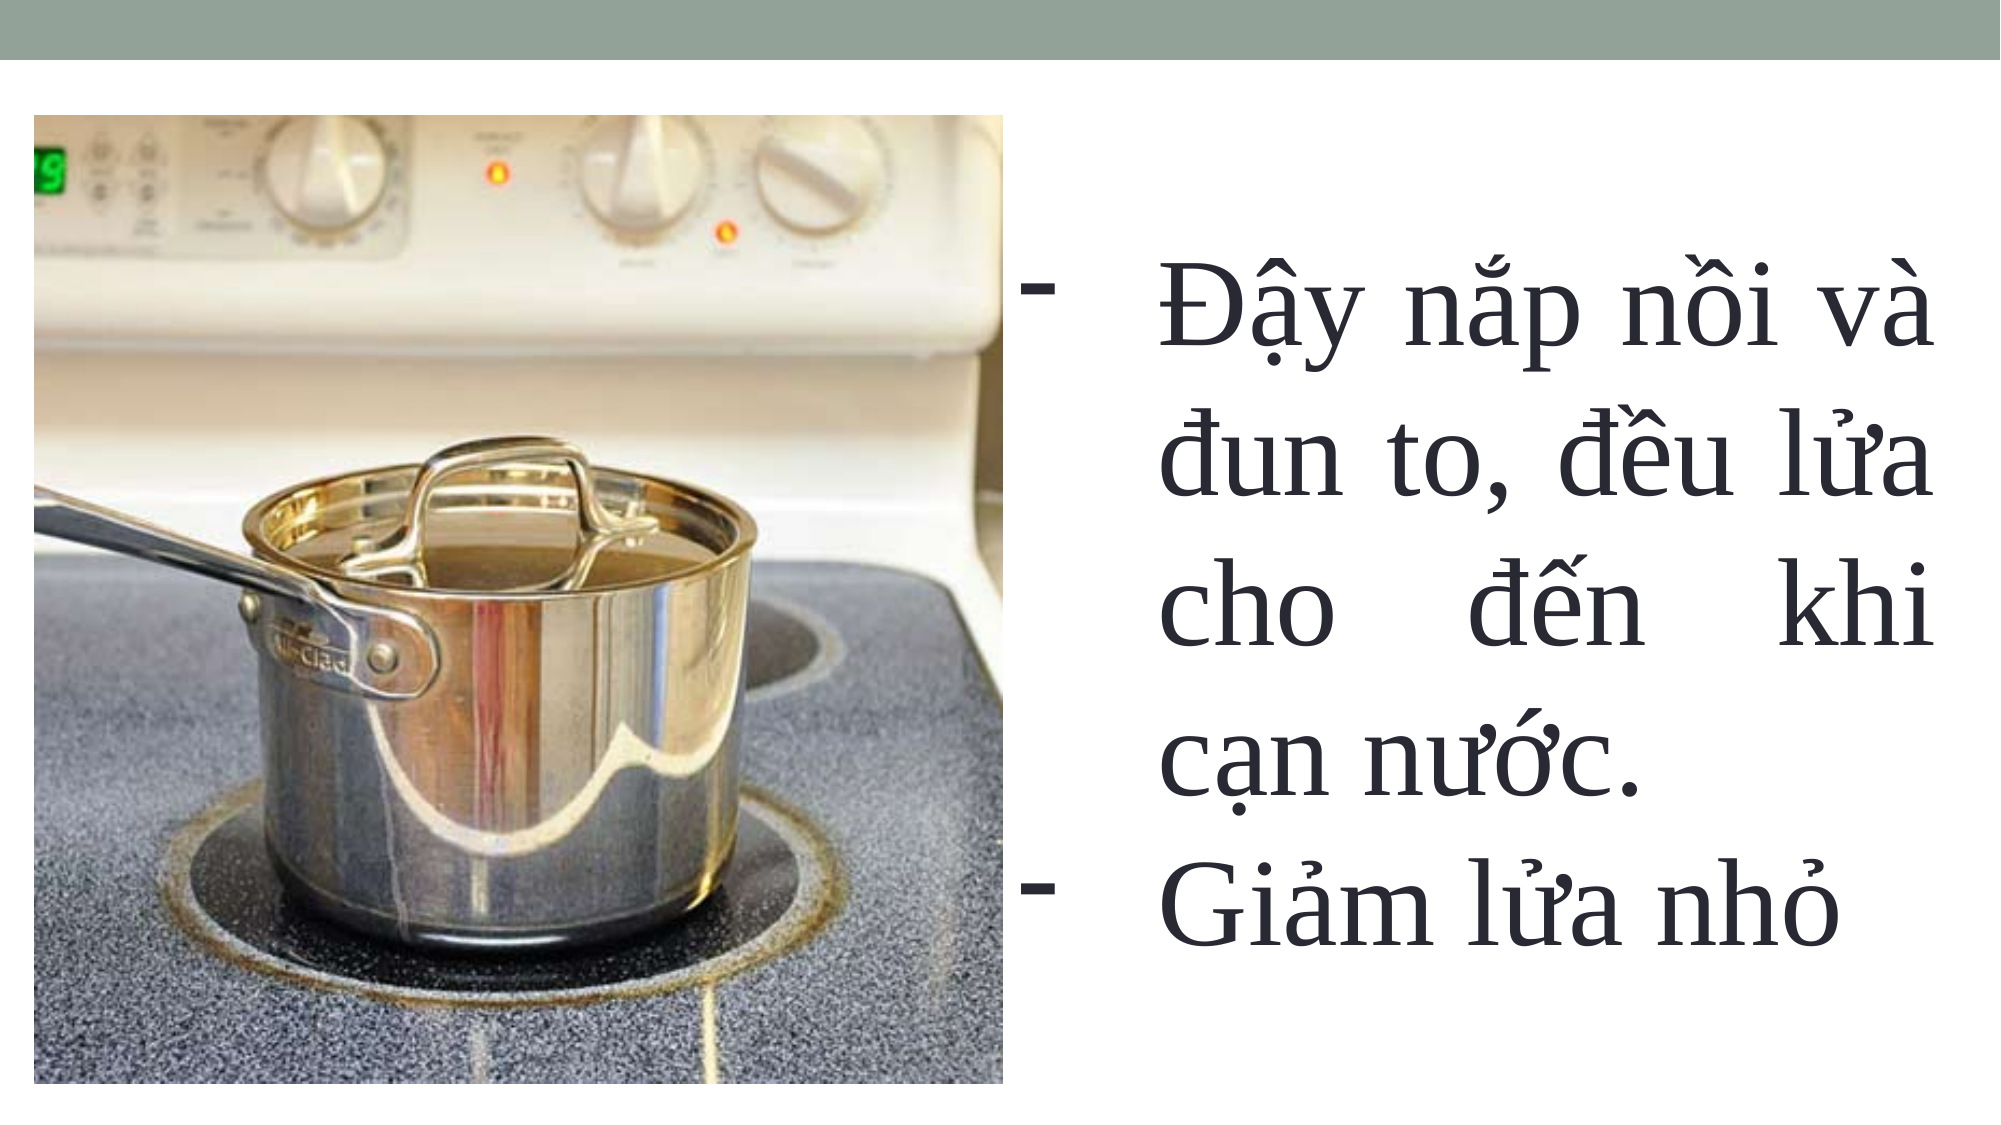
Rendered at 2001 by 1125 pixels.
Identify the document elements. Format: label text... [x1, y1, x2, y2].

text_box Đậy nắp nồi và đun to, đều lửa cho đến khi cạn nước. Giảm lửa nhỏ [1013, 213, 1951, 979]
picture [34, 115, 1003, 1085]
